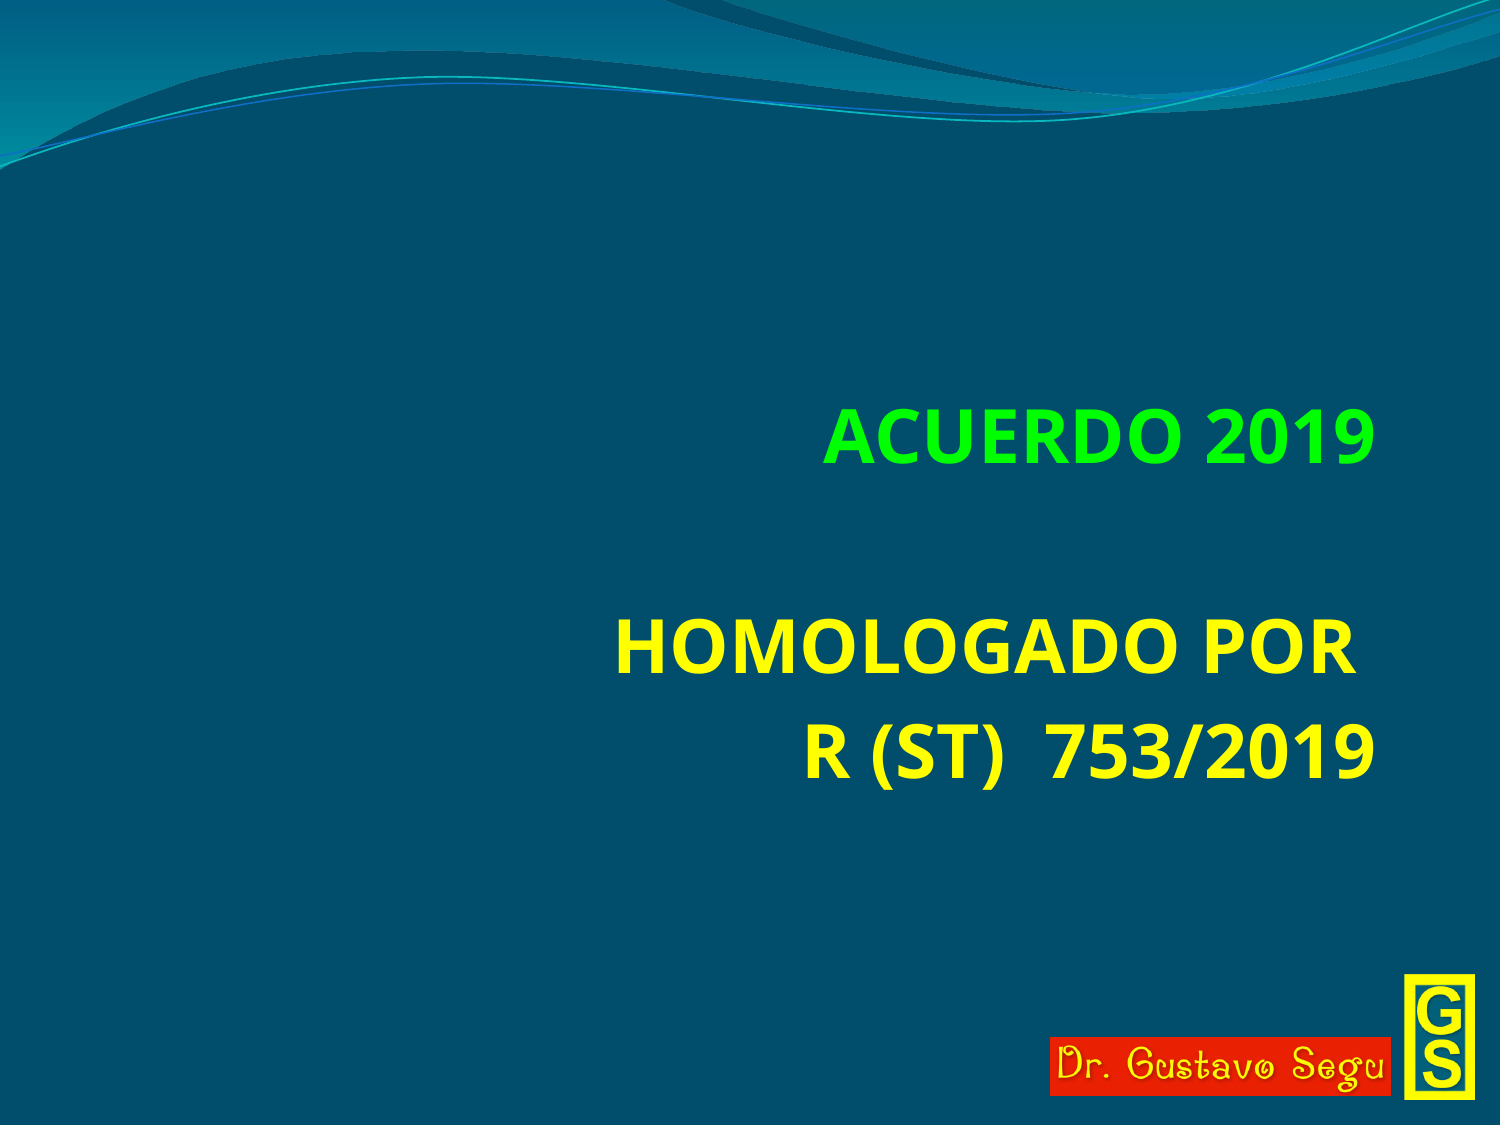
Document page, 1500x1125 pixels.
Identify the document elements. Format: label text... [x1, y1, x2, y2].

subtitle ACUERDO 2019 HOMOLOGADO POR R (ST) 753/2019 [112, 224, 1388, 1025]
picture [1405, 975, 1474, 1099]
picture [1051, 1038, 1390, 1095]
